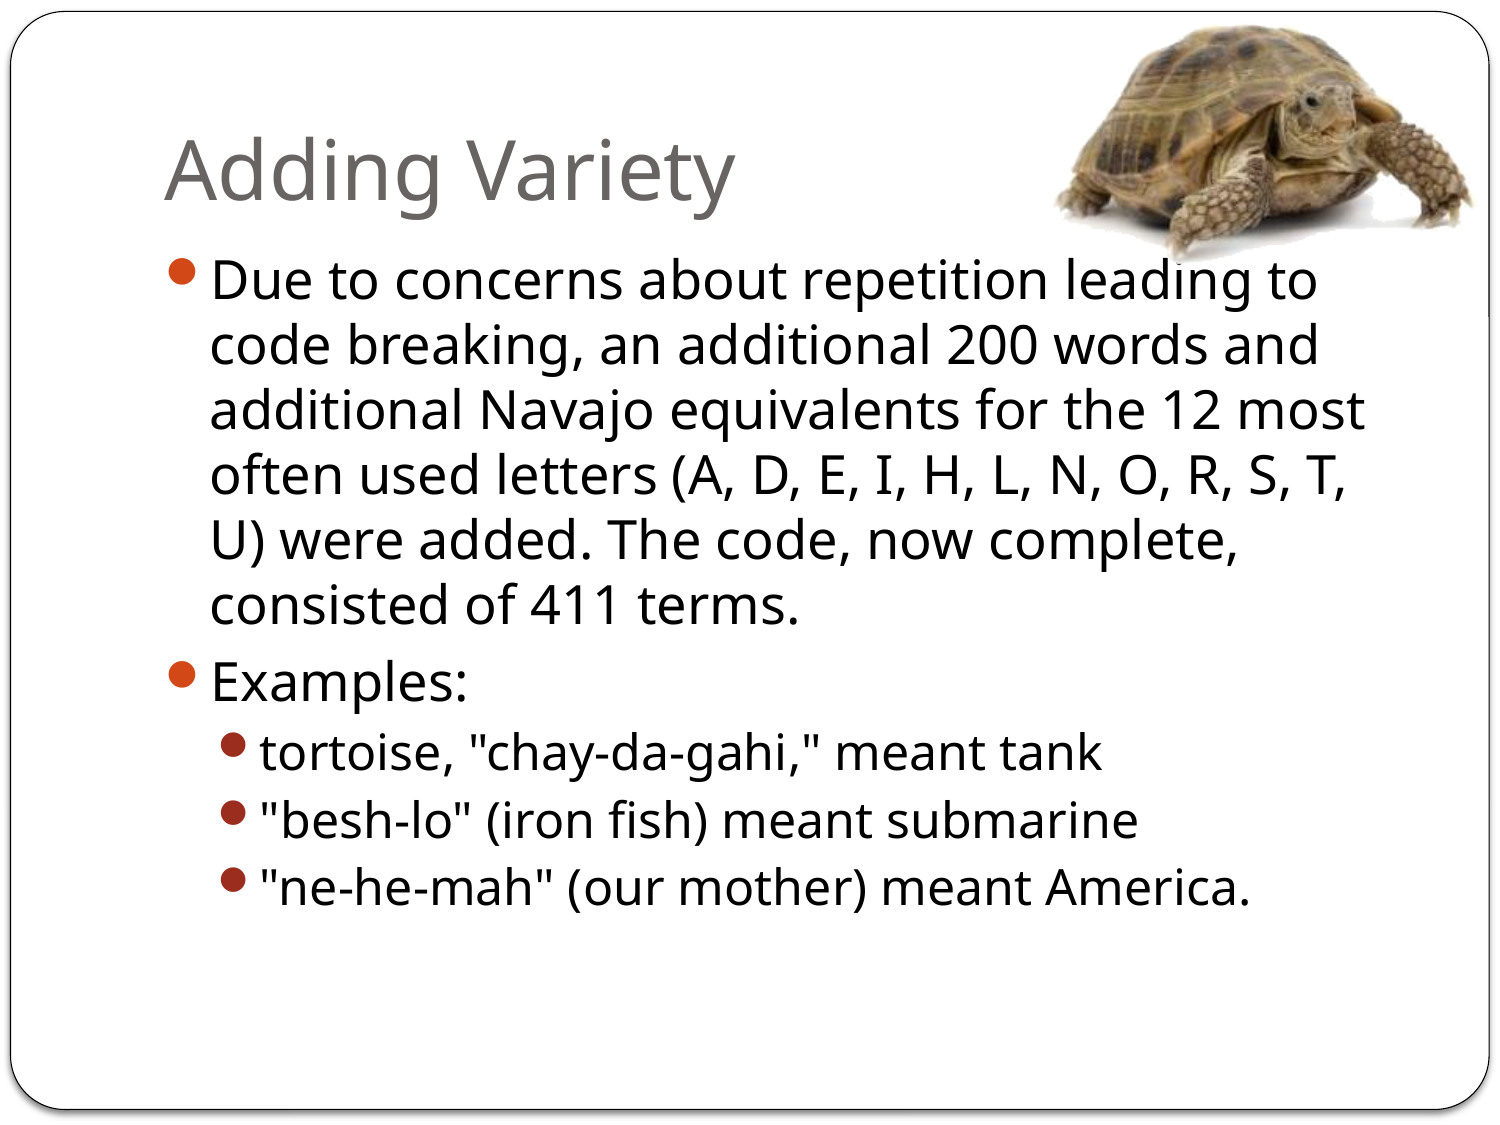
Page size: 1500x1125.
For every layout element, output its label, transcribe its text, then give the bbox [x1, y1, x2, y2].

picture [1035, 0, 1498, 291]
title Adding Variety [150, 45, 1029, 233]
list Due to concerns about repetition leading to code breaking, an additional 200 words and additional Navajo equivalents for the 12 most often used letters (A, D, E, I, H, L, N, O, R, S, T, U) were added. The code, now complete, consisted of 411 terms. Examples: tortoise, "chay-da-gahi," meant tank "besh-lo" (iron fish) meant submarine "ne-he-mah" (our mother) meant America. [150, 237, 1425, 988]
